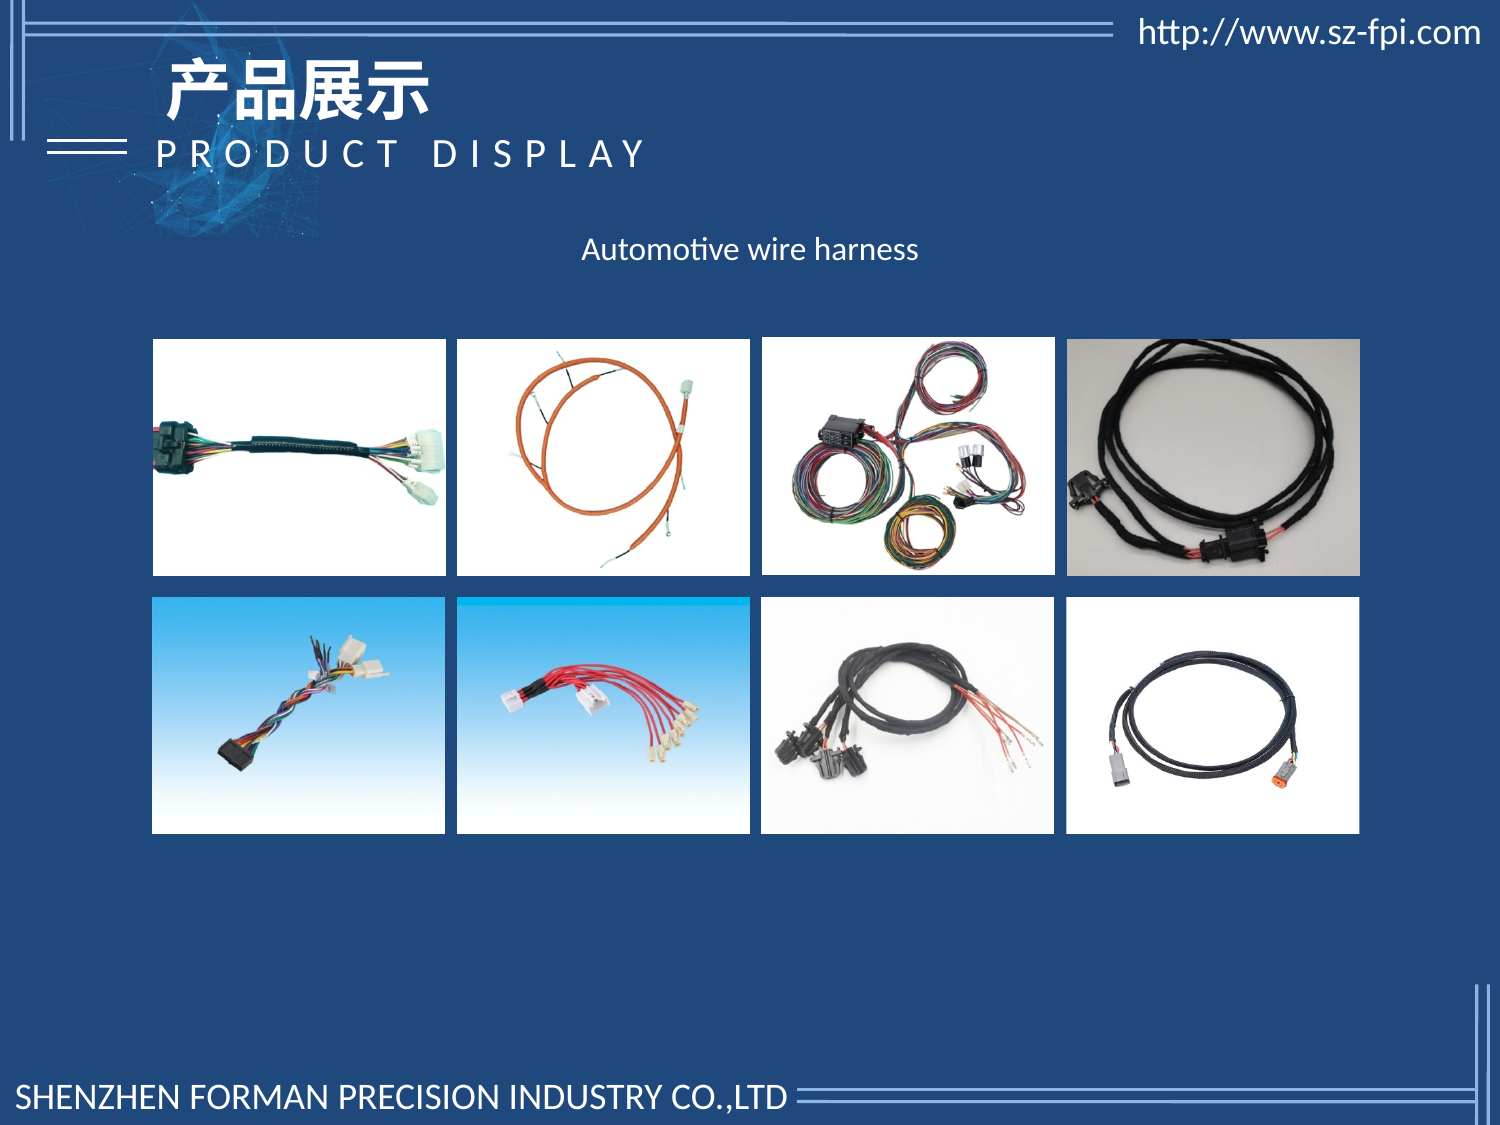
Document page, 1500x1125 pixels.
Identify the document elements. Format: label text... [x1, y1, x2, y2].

picture [761, 597, 1055, 835]
picture [762, 337, 1055, 575]
picture [1066, 339, 1360, 577]
picture [152, 597, 445, 835]
picture [3, 0, 319, 237]
picture [1066, 597, 1360, 835]
picture [456, 606, 750, 835]
text_box Automotive wire harness [566, 219, 935, 275]
text_box 产品展示 [324, 21, 659, 93]
text_box PRODUCT DISPLAY [324, 93, 1196, 184]
picture [152, 339, 446, 577]
picture [457, 339, 751, 577]
